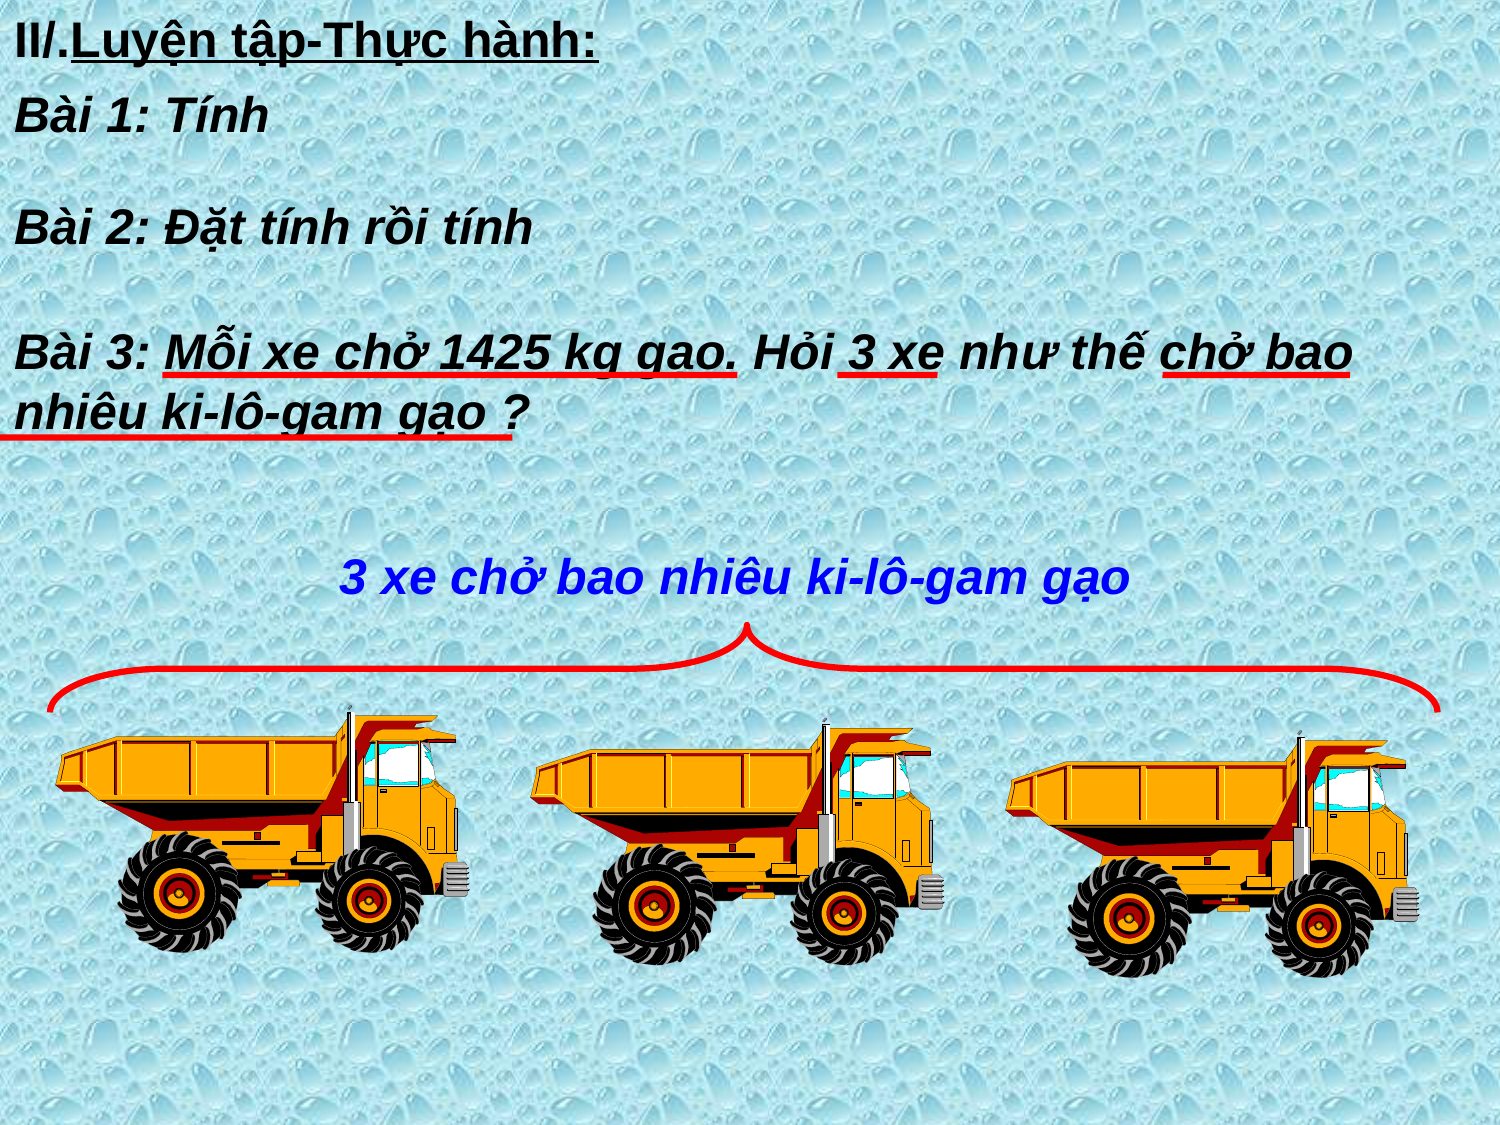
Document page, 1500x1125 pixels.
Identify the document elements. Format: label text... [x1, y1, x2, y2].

text_box Bài 3: Mỗi xe chở 1425 kg gạo. Hỏi 3 xe như thế chở bao nhiêu ki-lô-gam gạo ? [0, 312, 1438, 448]
text_box [56, 624, 1438, 713]
text_box Bài 2: Đặt tính rồi tính [0, 187, 638, 263]
text_box 3 xe chở bao nhiêu ki-lô-gam gạo [324, 537, 1175, 613]
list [49, 699, 476, 959]
picture [0, 0, 1500, 1125]
text_box Bài 1: Tính [0, 74, 713, 150]
text_box II/.Luyện tập-Thực hành: [0, 0, 713, 74]
